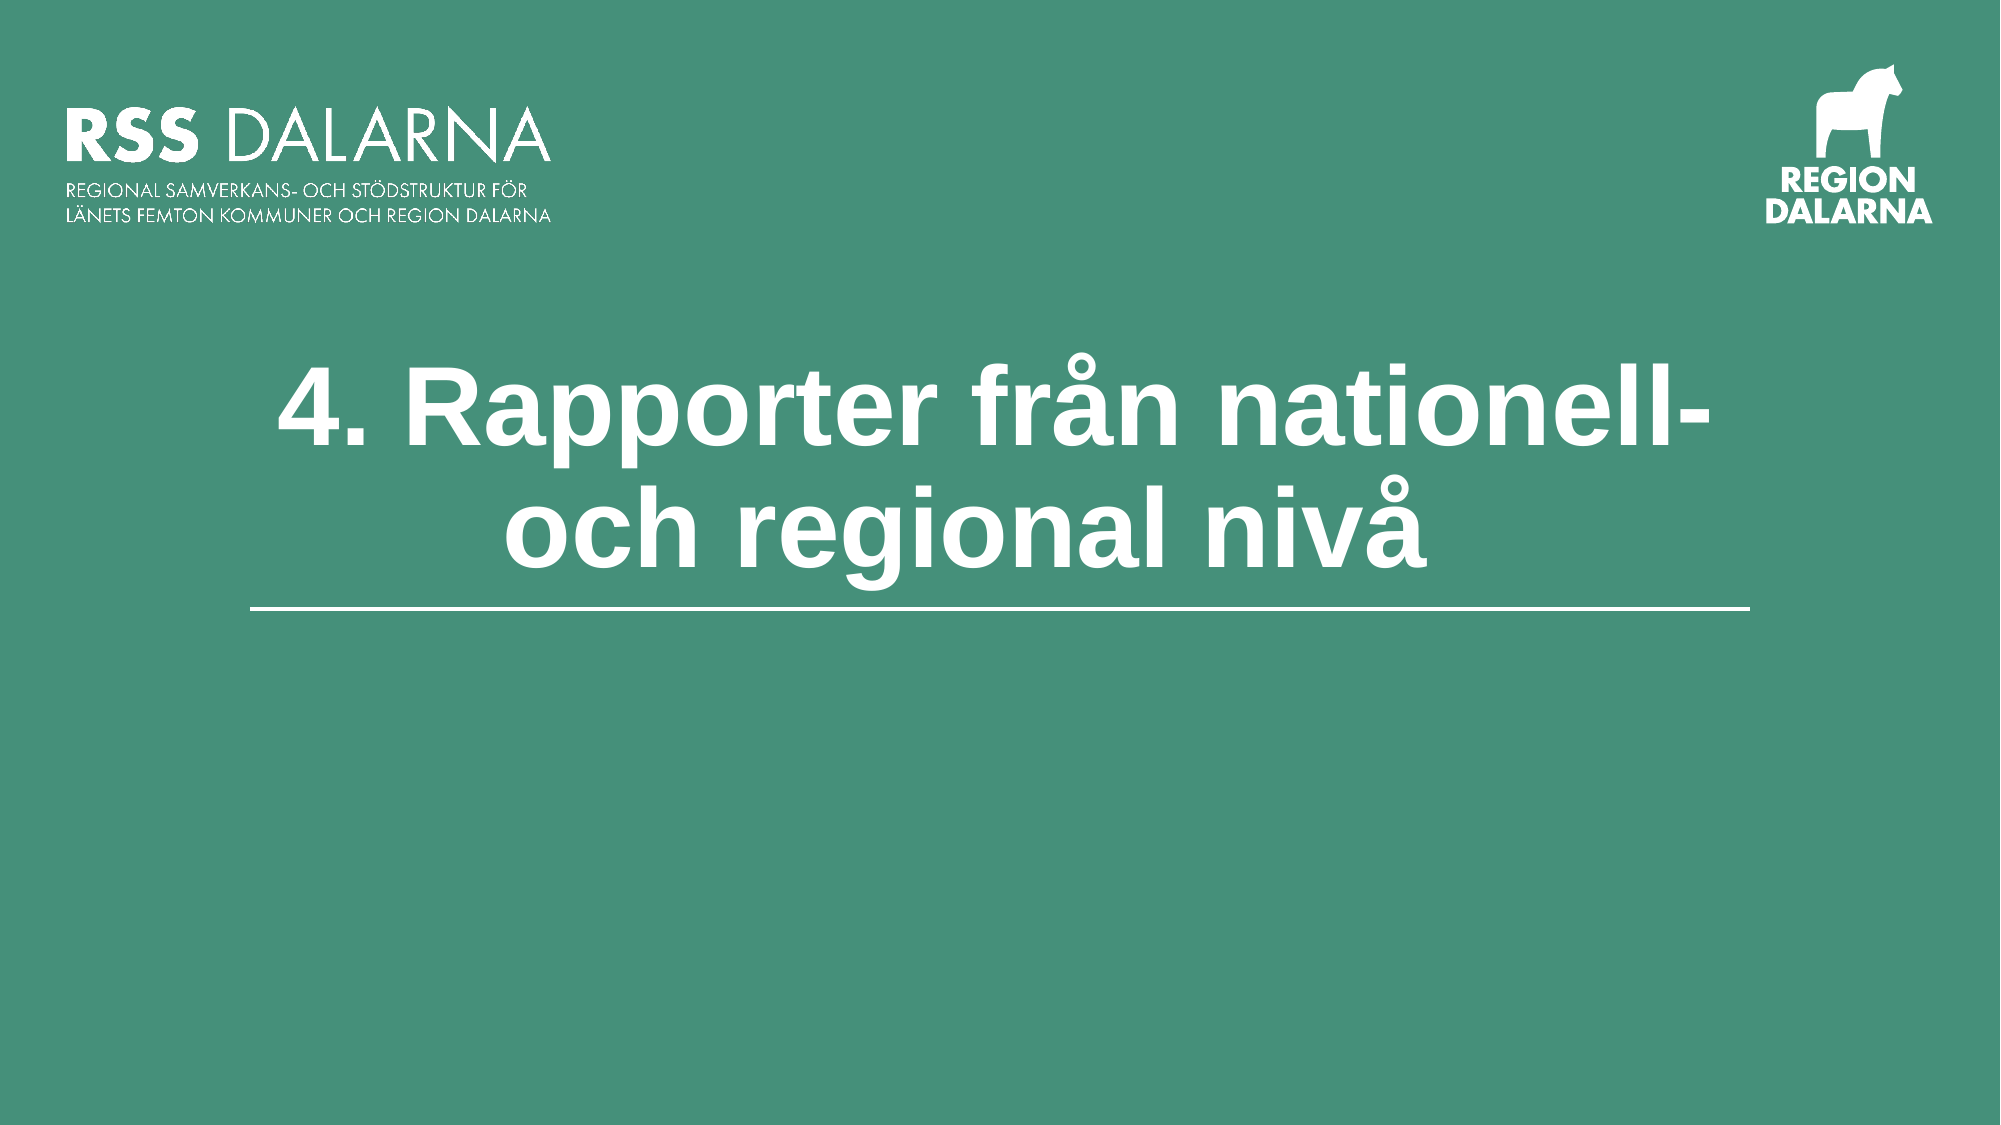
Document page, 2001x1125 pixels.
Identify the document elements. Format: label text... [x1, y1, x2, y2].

title 4. Rapporter från nationell- och regional nivå [246, 272, 1747, 599]
picture [67, 105, 551, 223]
